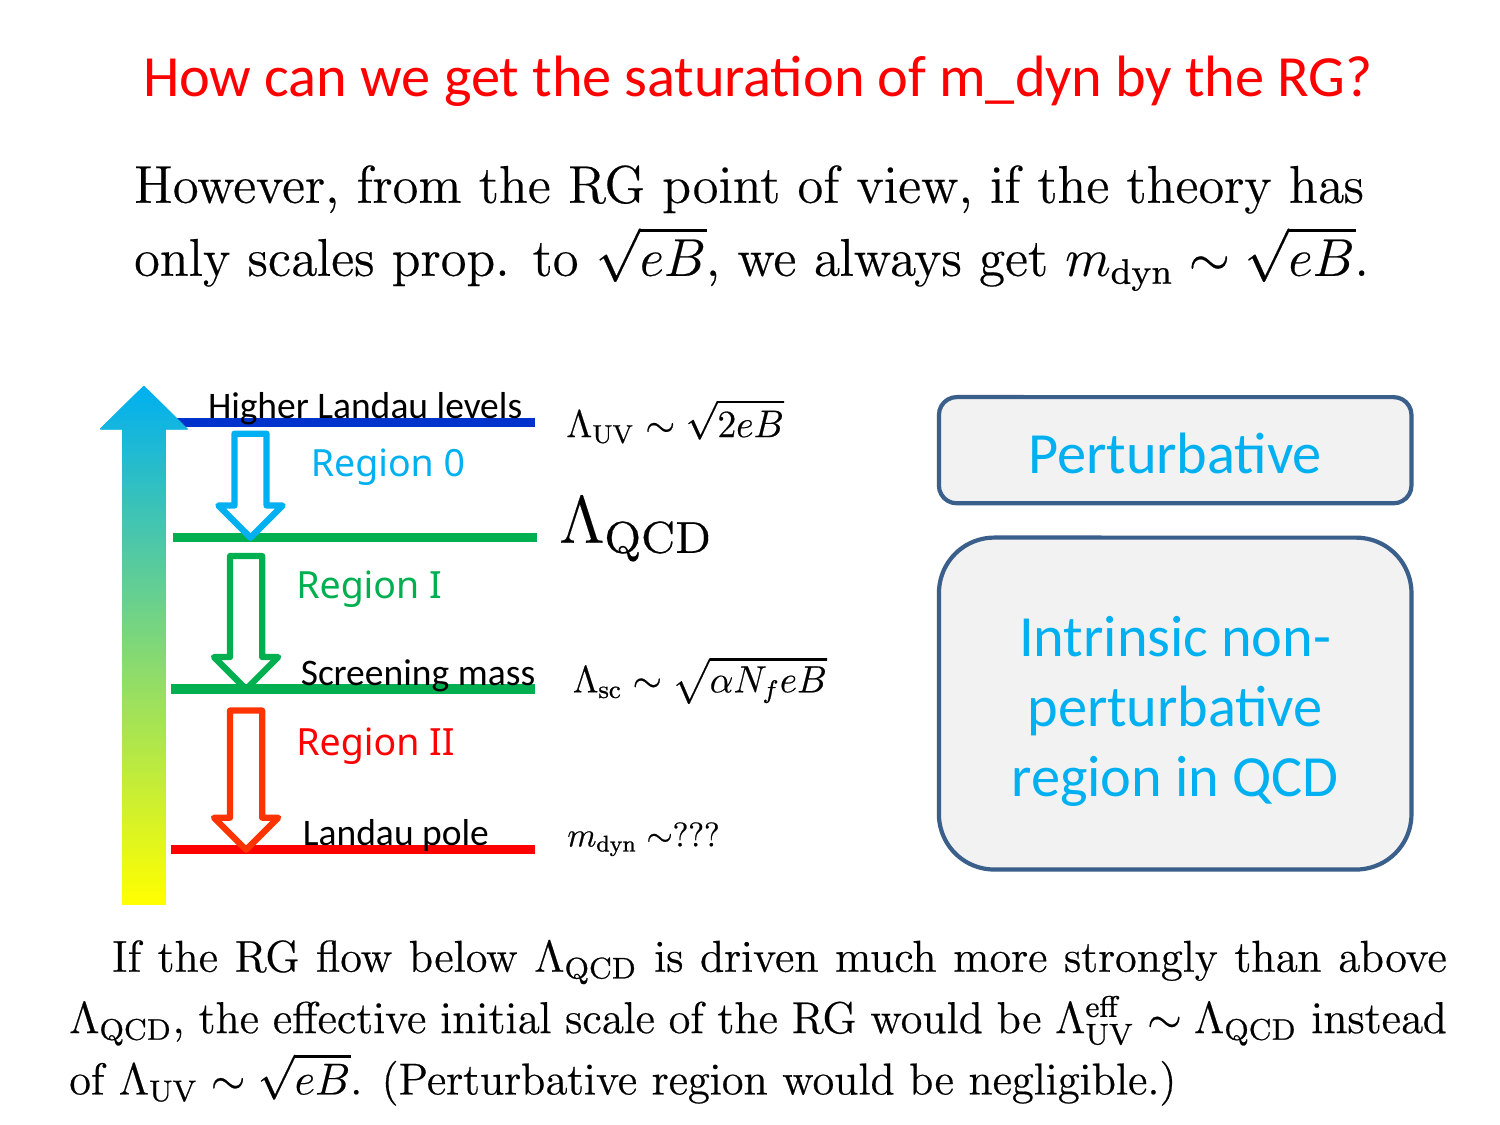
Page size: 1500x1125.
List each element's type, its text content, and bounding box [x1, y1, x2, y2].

text_box Intrinsic non-perturbative region in QCD [936, 535, 1414, 872]
picture [135, 165, 1365, 291]
picture [70, 939, 1446, 1107]
text_box How can we get the saturation of m_dyn by the RG? [128, 30, 1388, 116]
text_box Perturbative [936, 394, 1414, 506]
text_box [100, 373, 828, 906]
